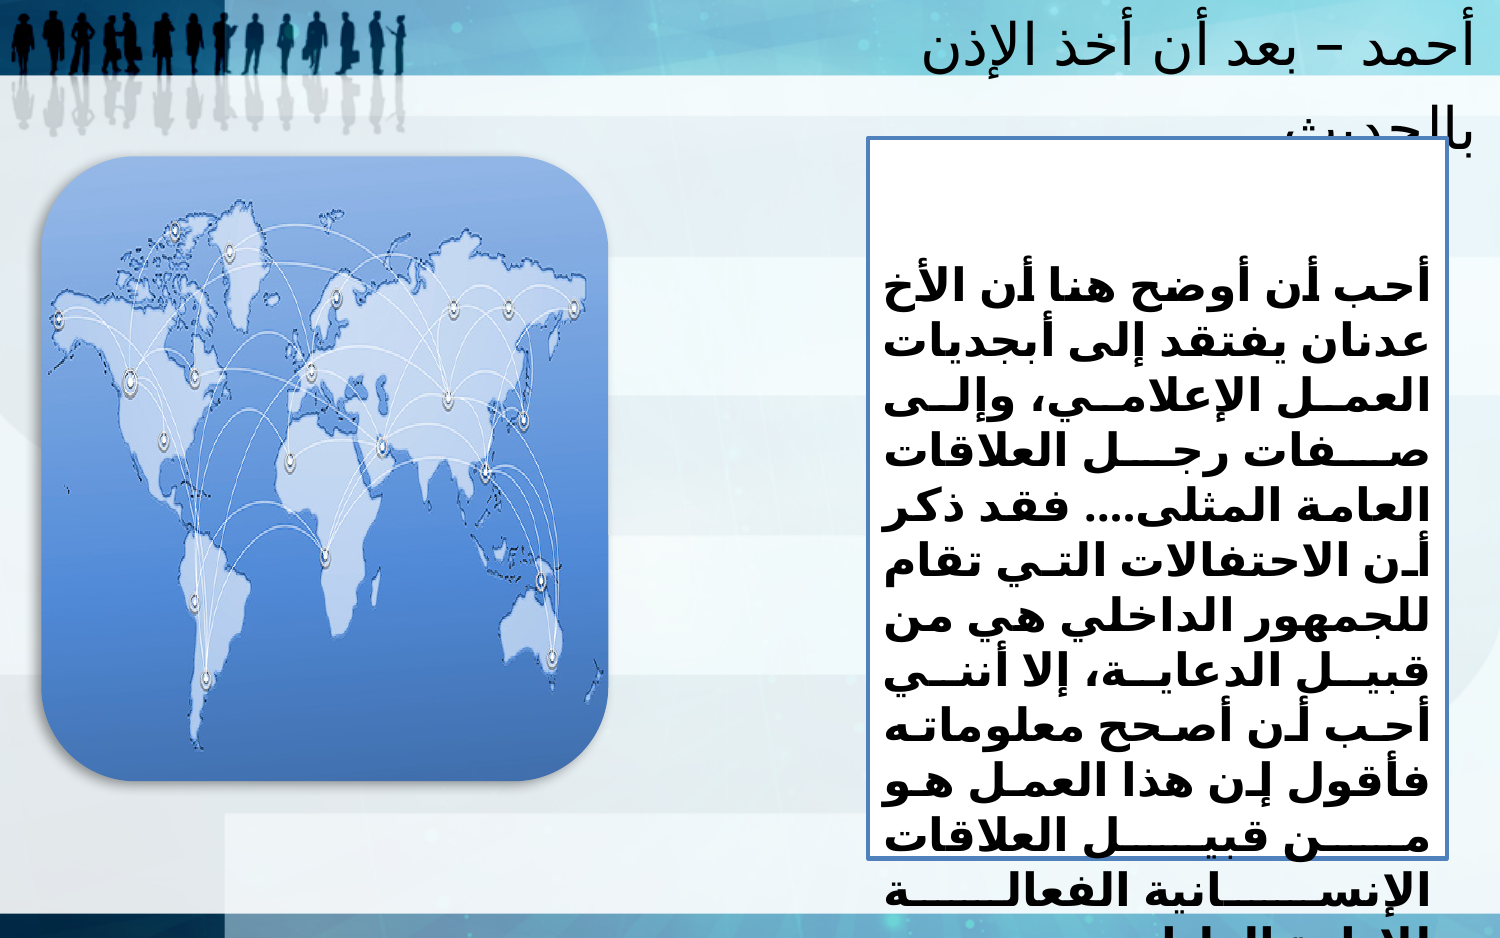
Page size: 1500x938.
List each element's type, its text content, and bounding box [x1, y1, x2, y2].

picture [0, 0, 1500, 938]
text_box أحمد – بعد أن أخذ الإذن بالحديث [714, 0, 1492, 169]
text_box أحب أن أوضح هنا أن الأخ عدنان يفتقد إلى أبجديات العمل الإعلامي، وإلى صفات رجل العلاقات العامة المثلى.... فقد ذكر أن الاحتفالات التي تقام للجمهور الداخلي هي من قبيل الدعاية، إلا أنني أحب أن أصحح معلوماته فأقول إن هذا العمل هو من قبيل العلاقات الإنسانية الفعالة للإدارة العليا [866, 136, 1449, 861]
